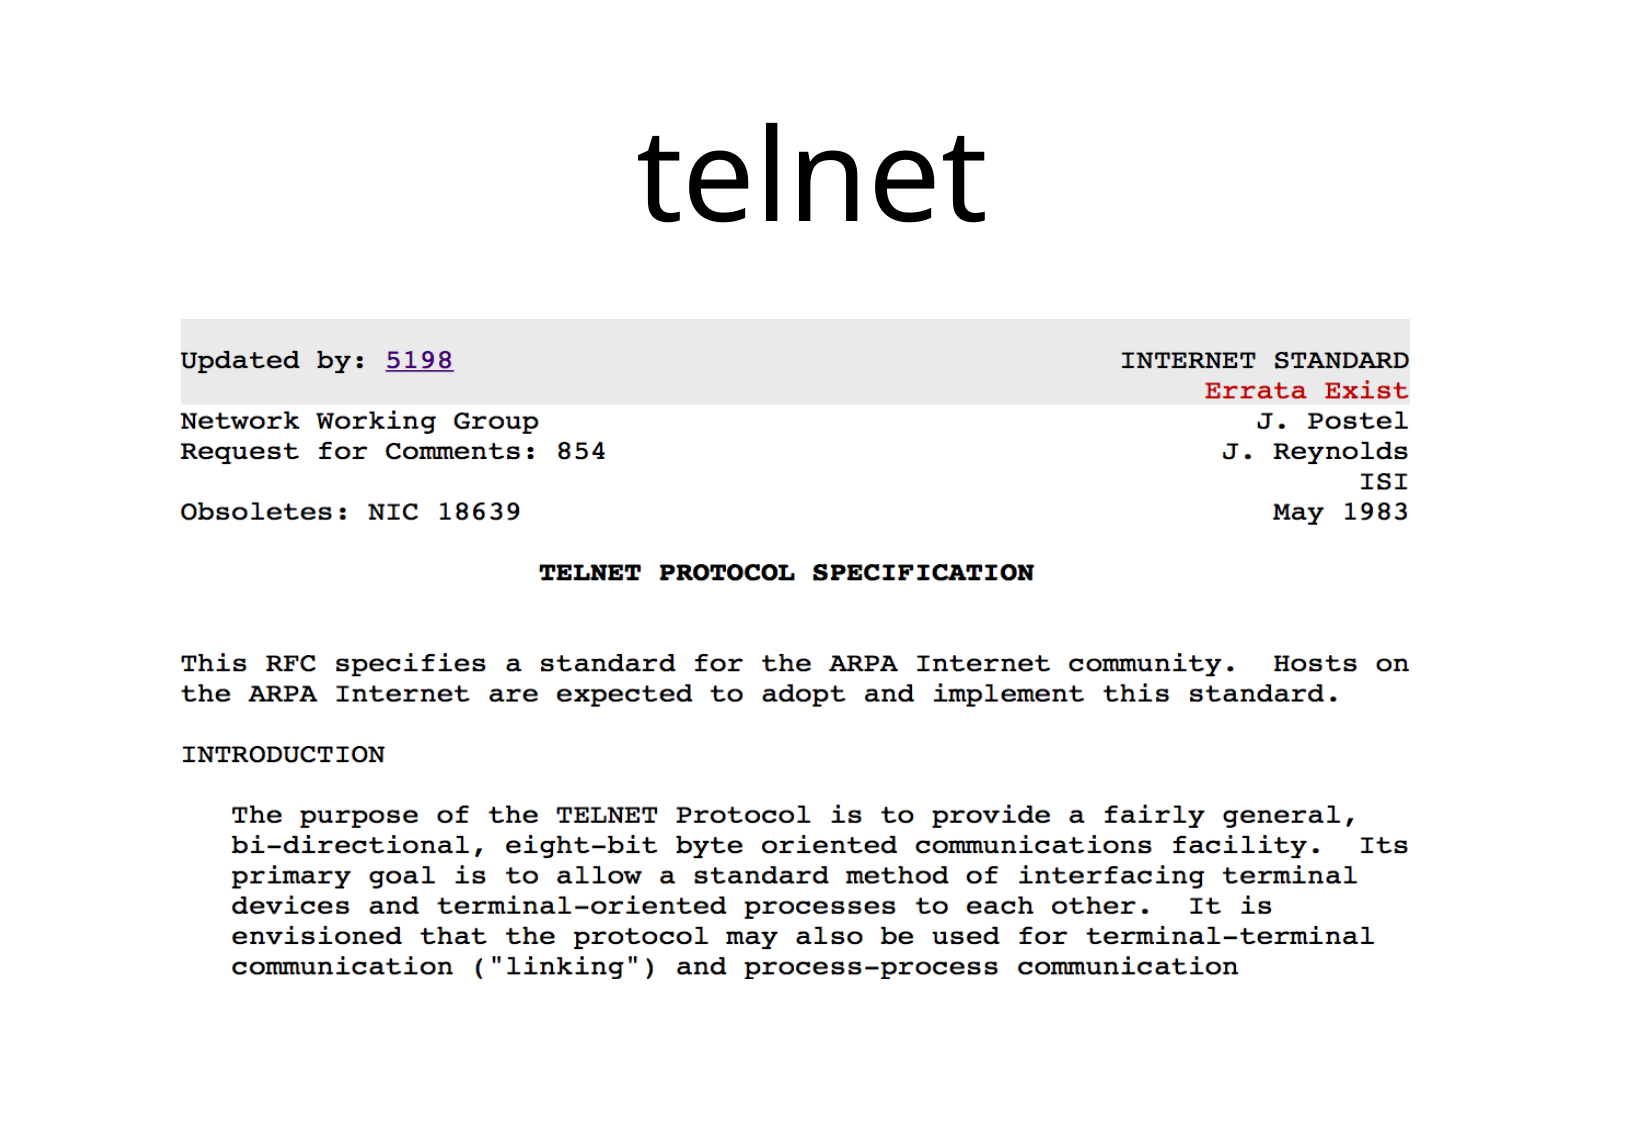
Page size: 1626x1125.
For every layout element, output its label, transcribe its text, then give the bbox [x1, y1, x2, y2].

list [158, 318, 1467, 979]
title telnet [158, 29, 1467, 311]
